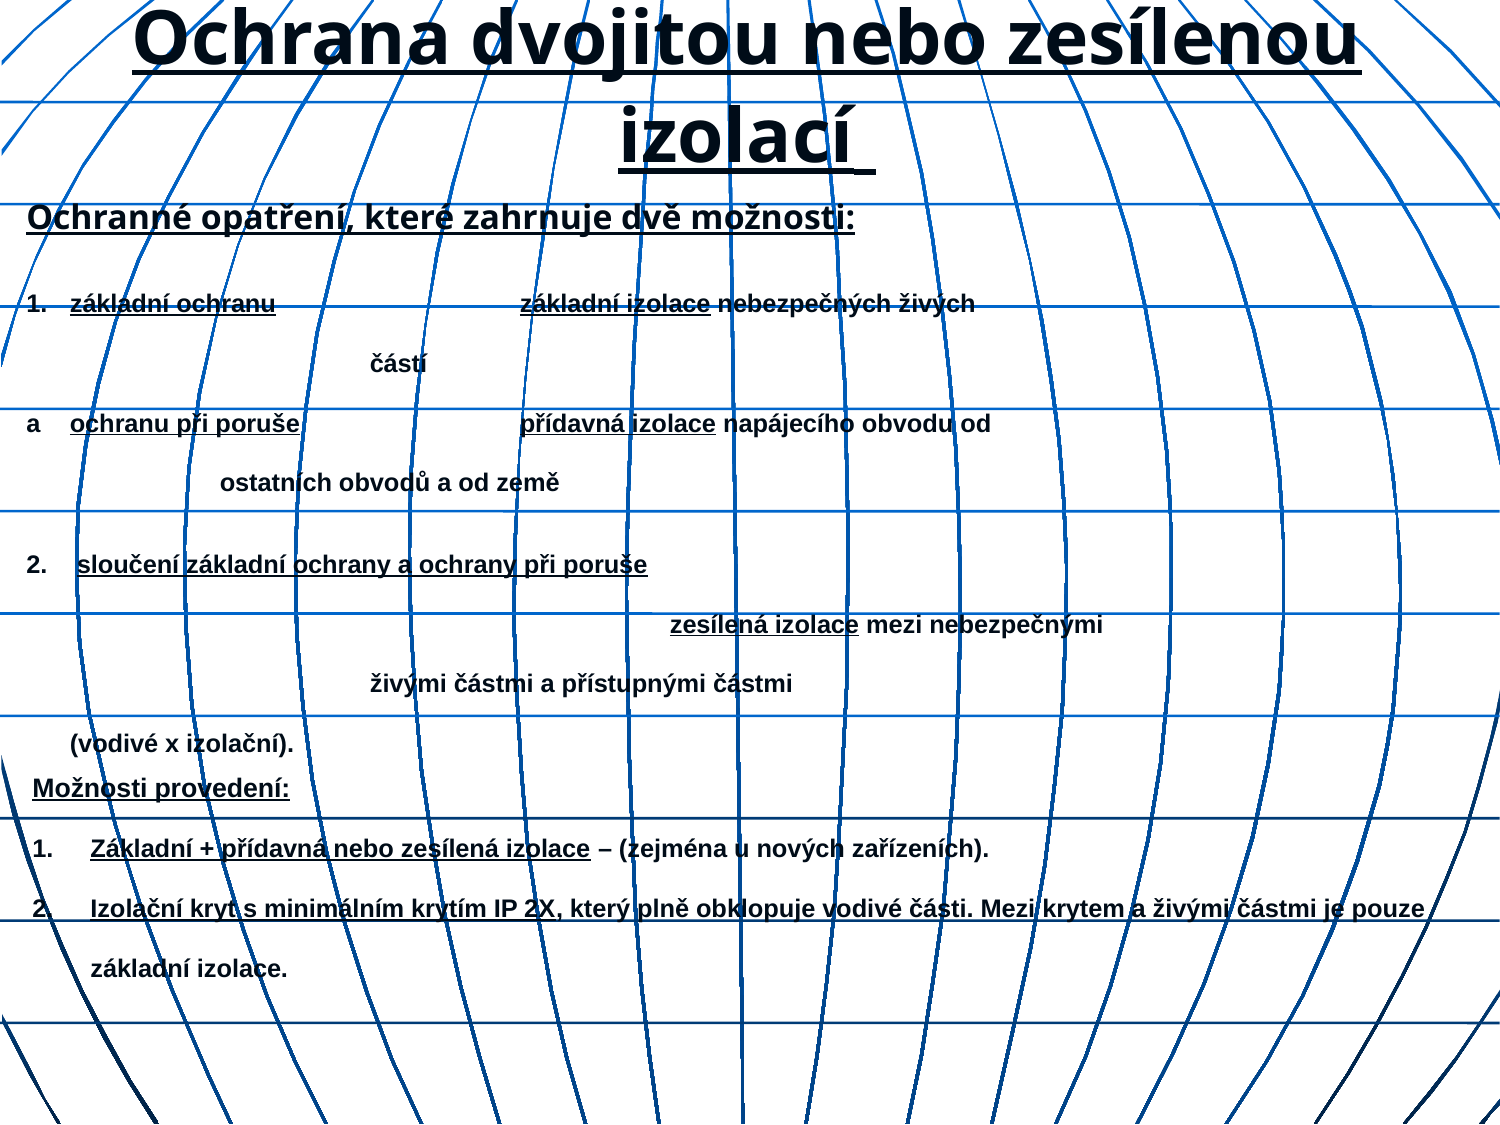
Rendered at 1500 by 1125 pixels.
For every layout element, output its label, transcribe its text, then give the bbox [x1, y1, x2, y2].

title Ochrana dvojitou nebo zesílenou izolací [11, 31, 1483, 138]
text_box Ochranné opatření, které zahrnuje dvě možnosti: 1. základní ochranu základní izolace nebezpečných živých částí a ochranu při poruše přídavná izolace napájecího obvodu od ostatních obvodů a od země 2. sloučení základní ochrany a ochrany při poruše zesílená izolace mezi nebezpečnými živými částmi a přístupnými částmi (vodivé x izolační). [17, 148, 1489, 766]
text_box Možnosti provedení: 1. Základní + přídavná nebo zesílená izolace – (zejména u nových zařízeních). 2. Izolační kryt s minimálním krytím IP 2X, který plně obklopuje vodivé části. Mezi krytem a živými částmi je pouze základní izolace. [17, 732, 1483, 990]
